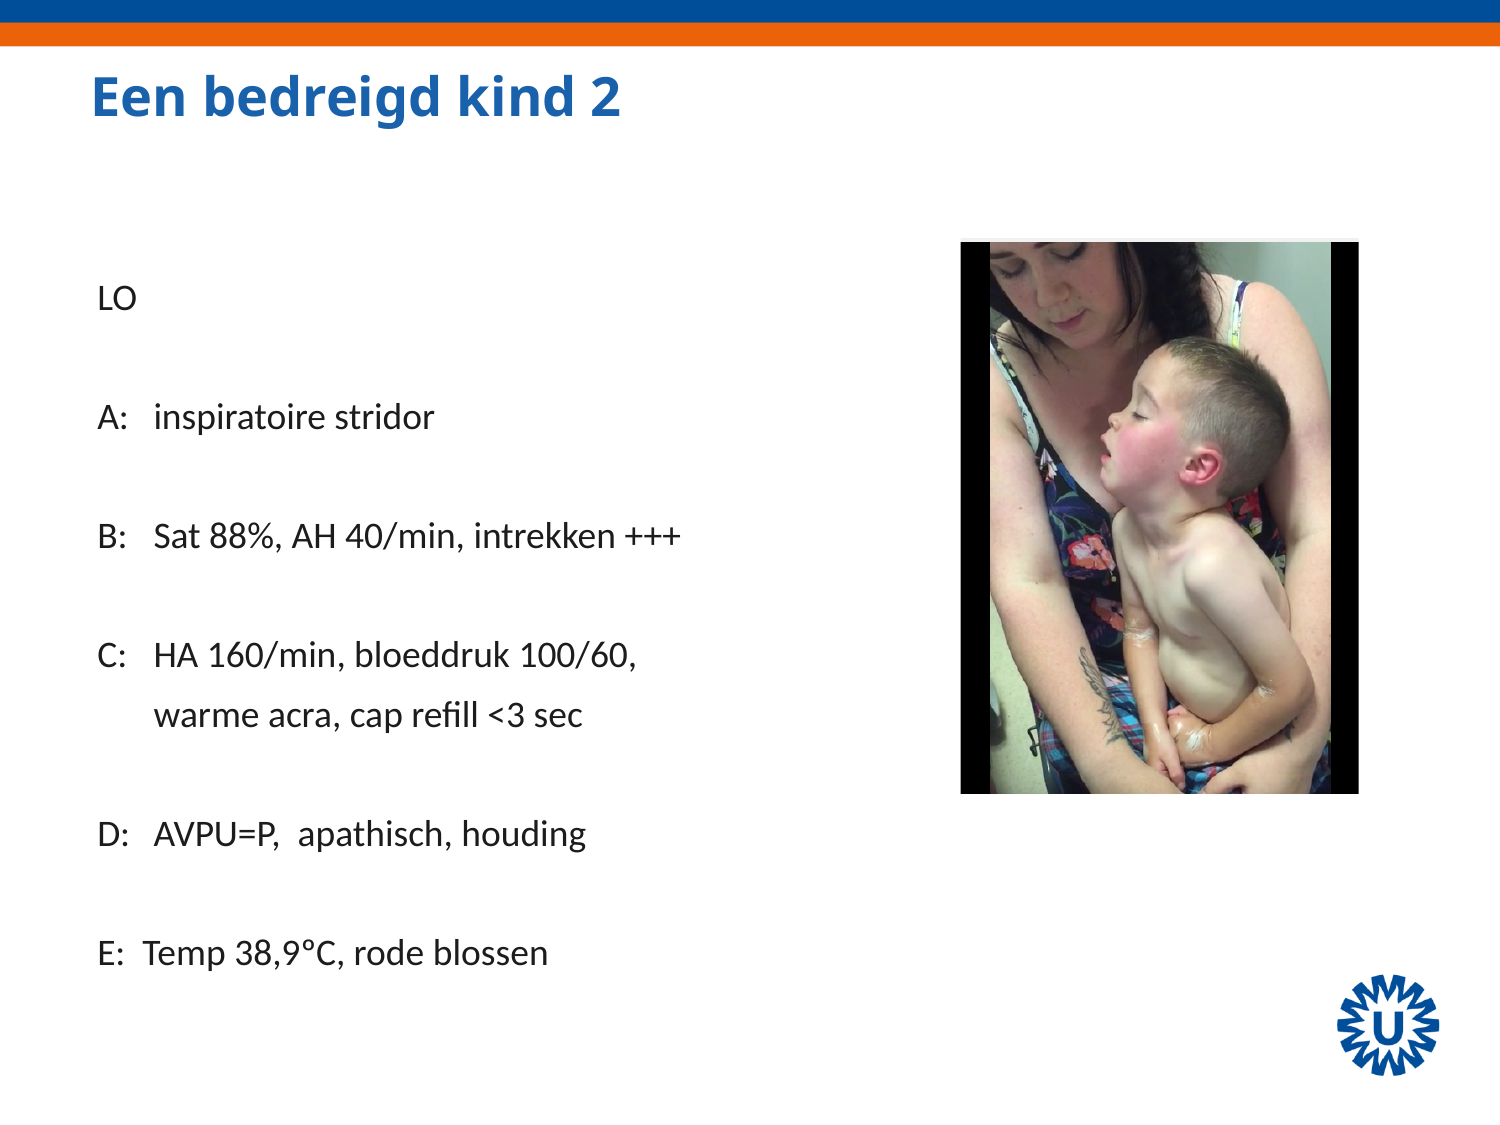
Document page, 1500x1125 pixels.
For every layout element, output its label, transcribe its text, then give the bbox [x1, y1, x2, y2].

text_box LO A: inspiratoire stridor B: Sat 88%, AH 40/min, intrekken +++ C: HA 160/min, bloeddruk 100/60, warme acra, cap refill <3 sec D: AVPU=P, apathisch, houding E: Temp 38,9ºC, rode blossen [82, 265, 1140, 1125]
picture [0, 0, 1500, 1125]
text_box Een bedreigd kind 2 [82, 54, 1358, 243]
